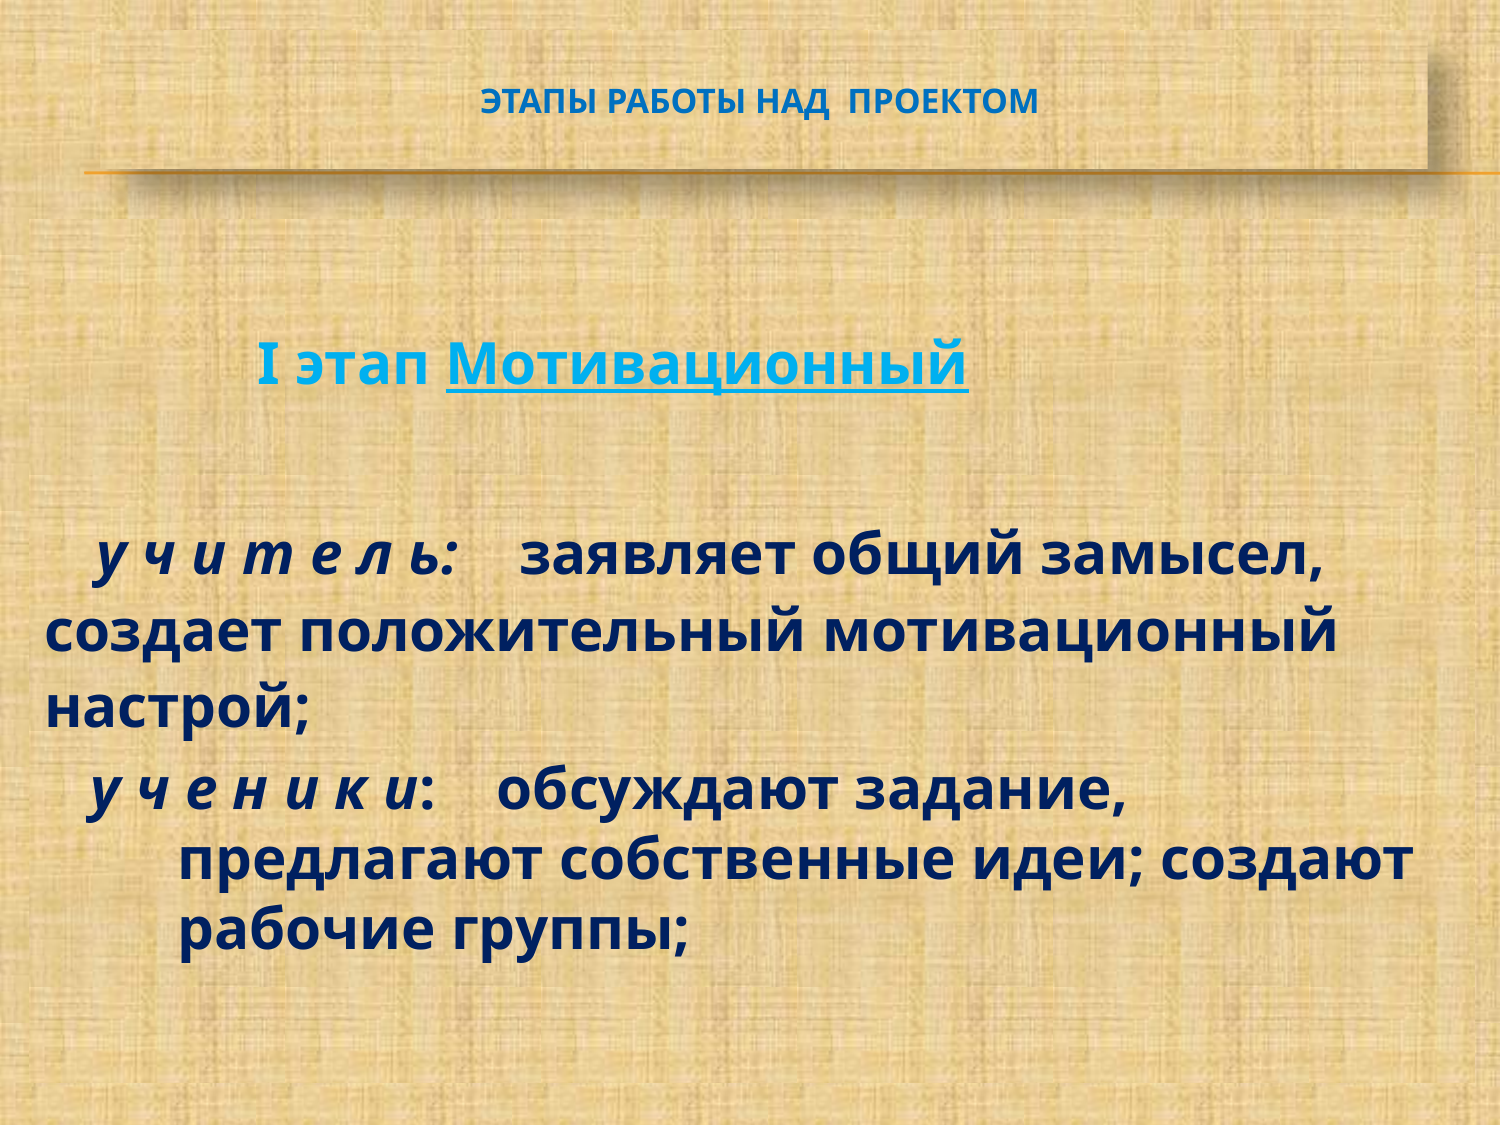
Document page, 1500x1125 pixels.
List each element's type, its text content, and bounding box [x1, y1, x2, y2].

list I этап Мотивационный у ч и т е л ь: заявляет общий замысел, создает положительный мотивационный настрой; у ч е н и к и: обсуждают задание, предлагают собственные идеи; создают рабочие группы; [29, 219, 1475, 1083]
title этапы работы над проектом [100, 30, 1428, 169]
picture [0, 0, 1500, 1125]
